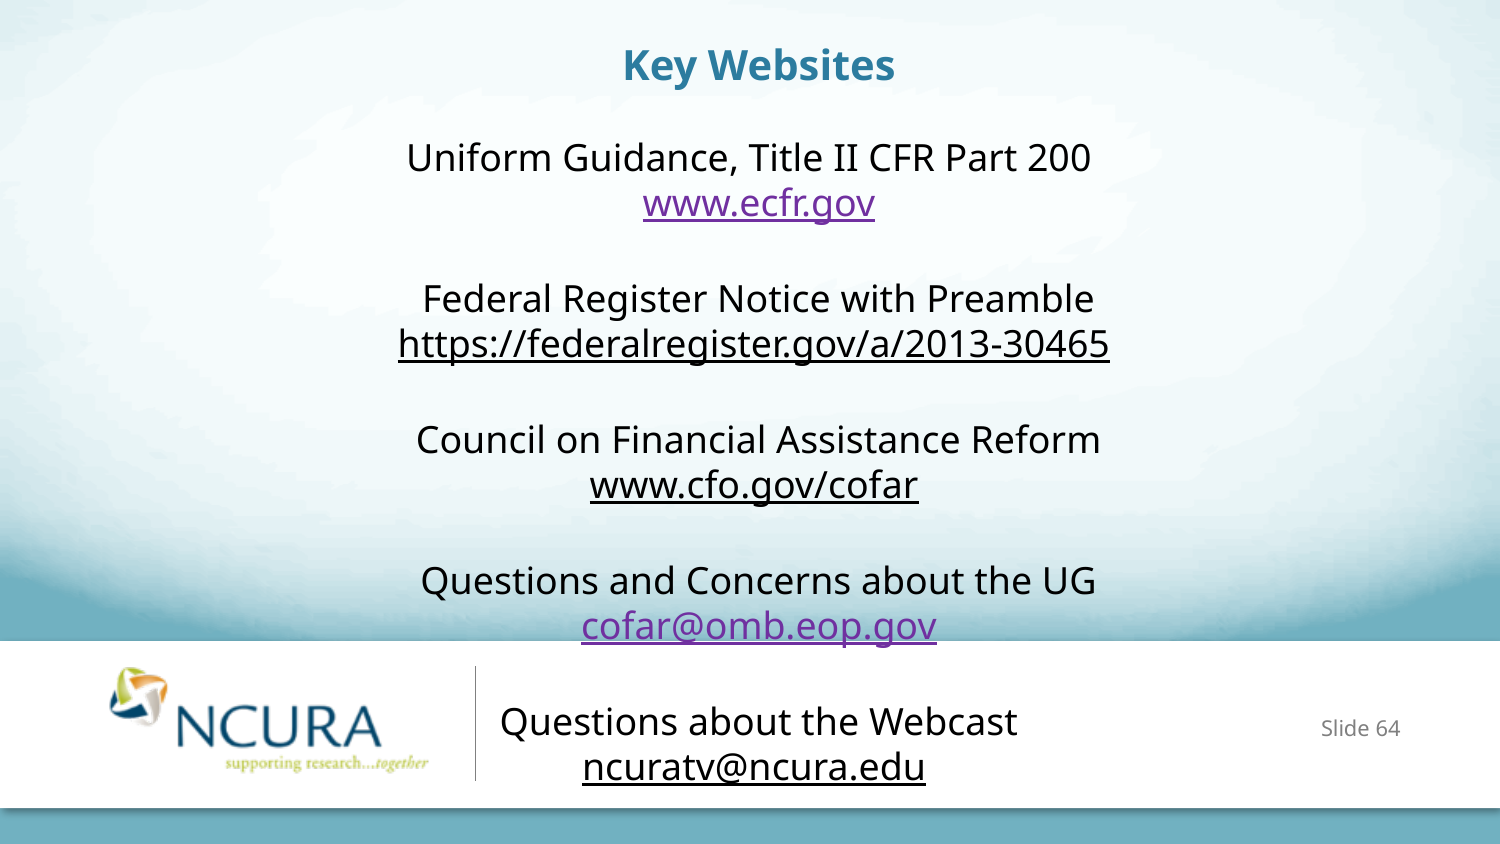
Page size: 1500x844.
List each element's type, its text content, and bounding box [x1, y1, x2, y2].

text_box Key Websites Uniform Guidance, Title II CFR Part 200 www.ecfr.gov Federal Register Notice with Preamble https://federalregister.gov/a/2013-30465 Council on Financial Assistance Reform www.cfo.gov/cofar Questions and Concerns about the UG cofar@omb.eop.gov Questions about the Webcast ncuratv@ncura.edu [316, 31, 1202, 844]
picture [108, 666, 316, 775]
